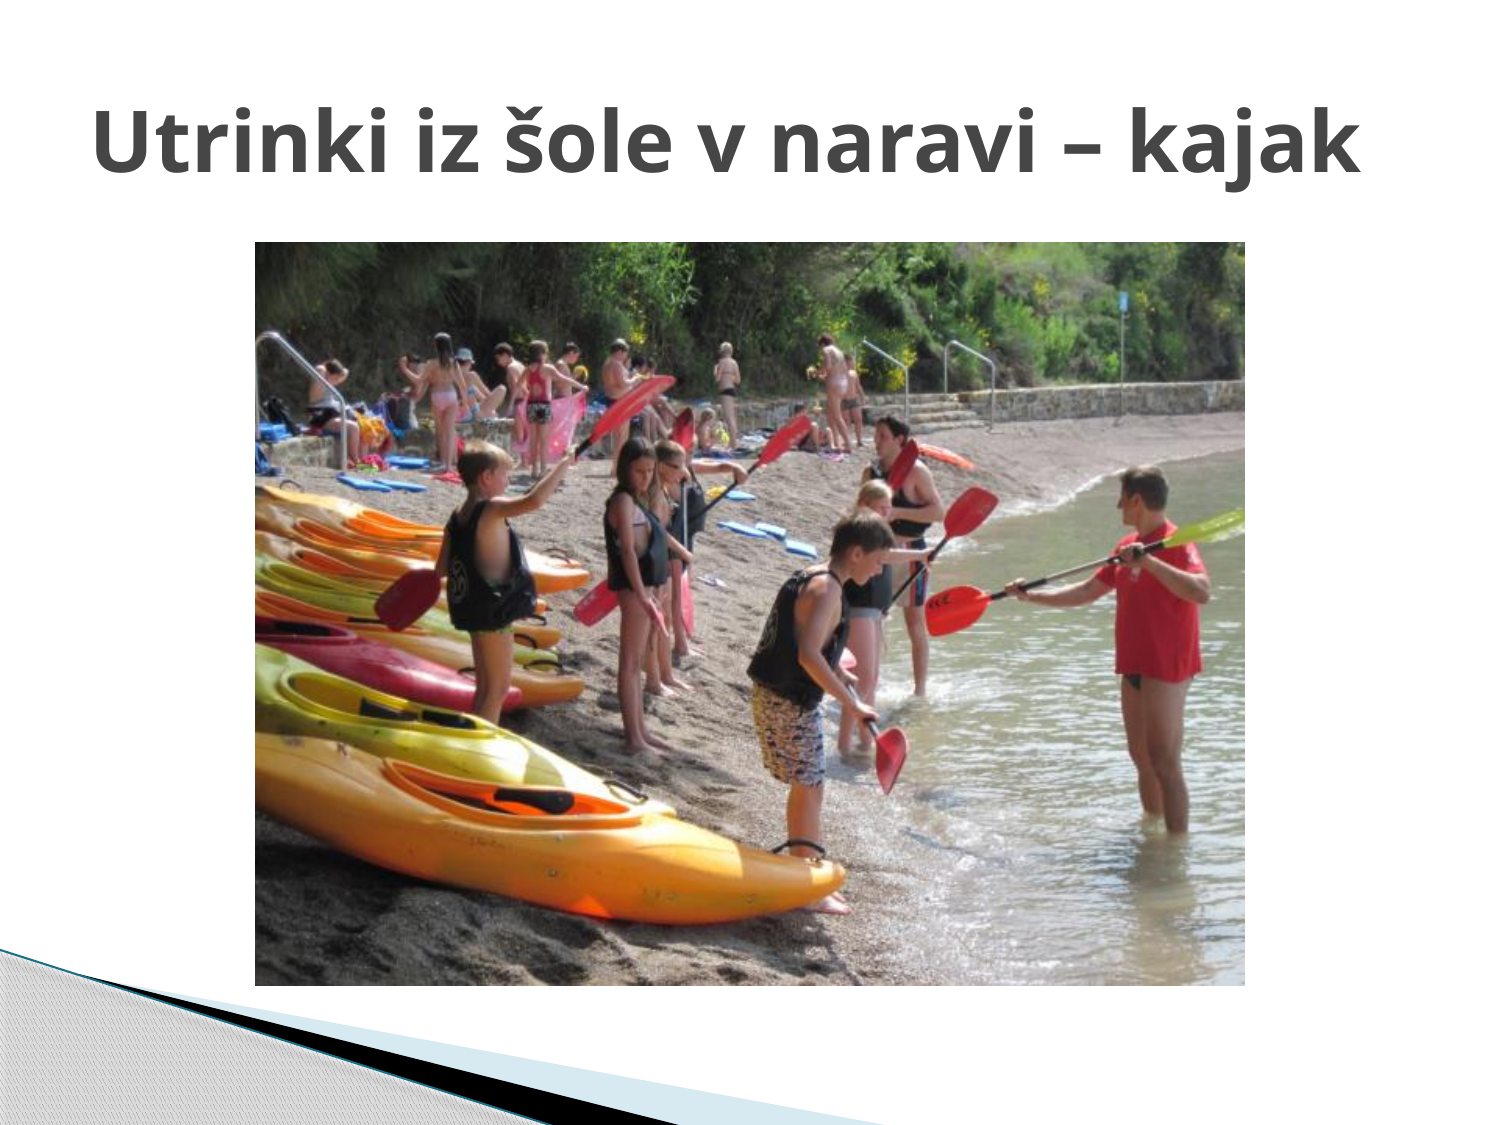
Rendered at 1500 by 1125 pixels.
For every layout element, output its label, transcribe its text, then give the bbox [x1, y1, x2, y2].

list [254, 242, 1246, 986]
title Utrinki iz šole v naravi – kajak [75, 45, 1425, 233]
